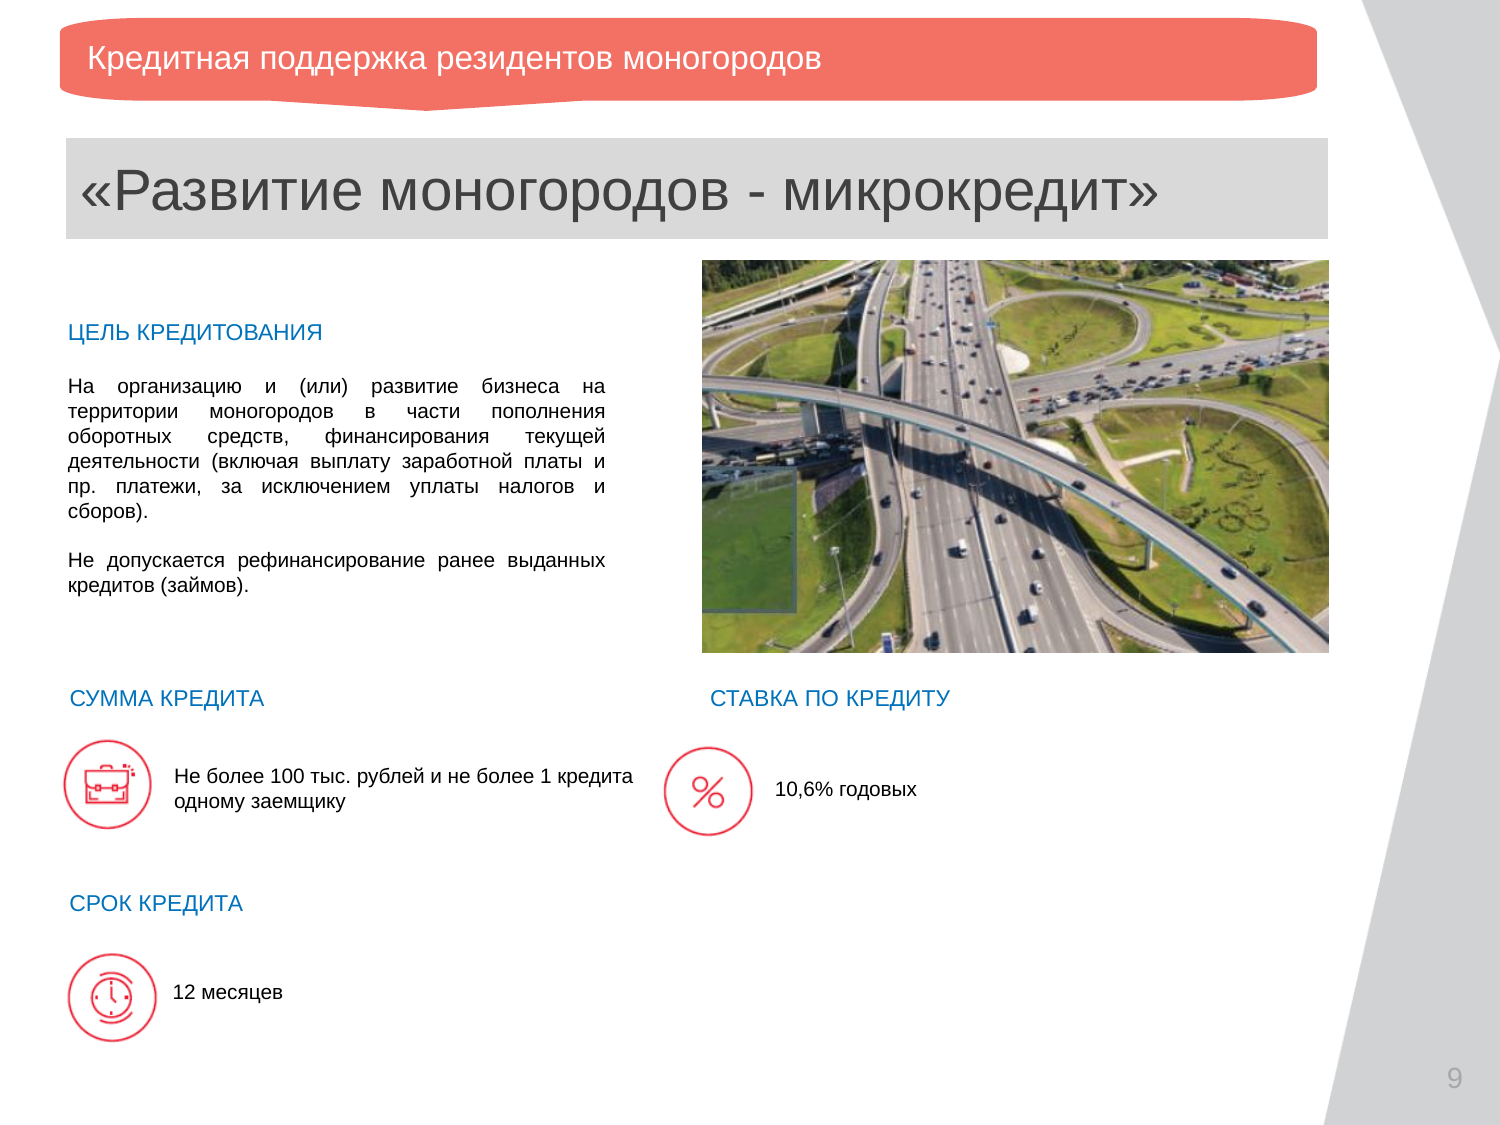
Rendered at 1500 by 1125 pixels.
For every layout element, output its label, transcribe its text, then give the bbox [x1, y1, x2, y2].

slide_number 9 [1128, 1046, 1478, 1107]
table_header «Развитие моногородов - микрокредит» [66, 138, 1328, 239]
text_box 10,6% годовых [766, 768, 950, 808]
text_box СТАВКА ПО КРЕДИТУ [695, 676, 966, 719]
text_box ЦЕЛЬ КРЕДИТОВАНИЯ На организацию и (или) развитие бизнеса на территории моногородов в части пополнения оборотных средств, финансирования текущей деятельности (включая выплату заработной платы и пр. платежи, за исключением уплаты налогов и сборов). Не допускается рефинансирование ранее выданных кредитов (займов). [53, 309, 621, 605]
text_box СРОК КРЕДИТА [54, 881, 259, 924]
text_box Кредитная поддержка резидентов моногородов [57, 15, 1320, 113]
text_box СУММА КРЕДИТА [54, 676, 280, 719]
picture [0, 0, 1500, 1125]
text_box Не более 100 тыс. рублей и не более 1 кредита одному заемщику [162, 755, 652, 821]
text_box 12 месяцев [169, 970, 786, 1011]
